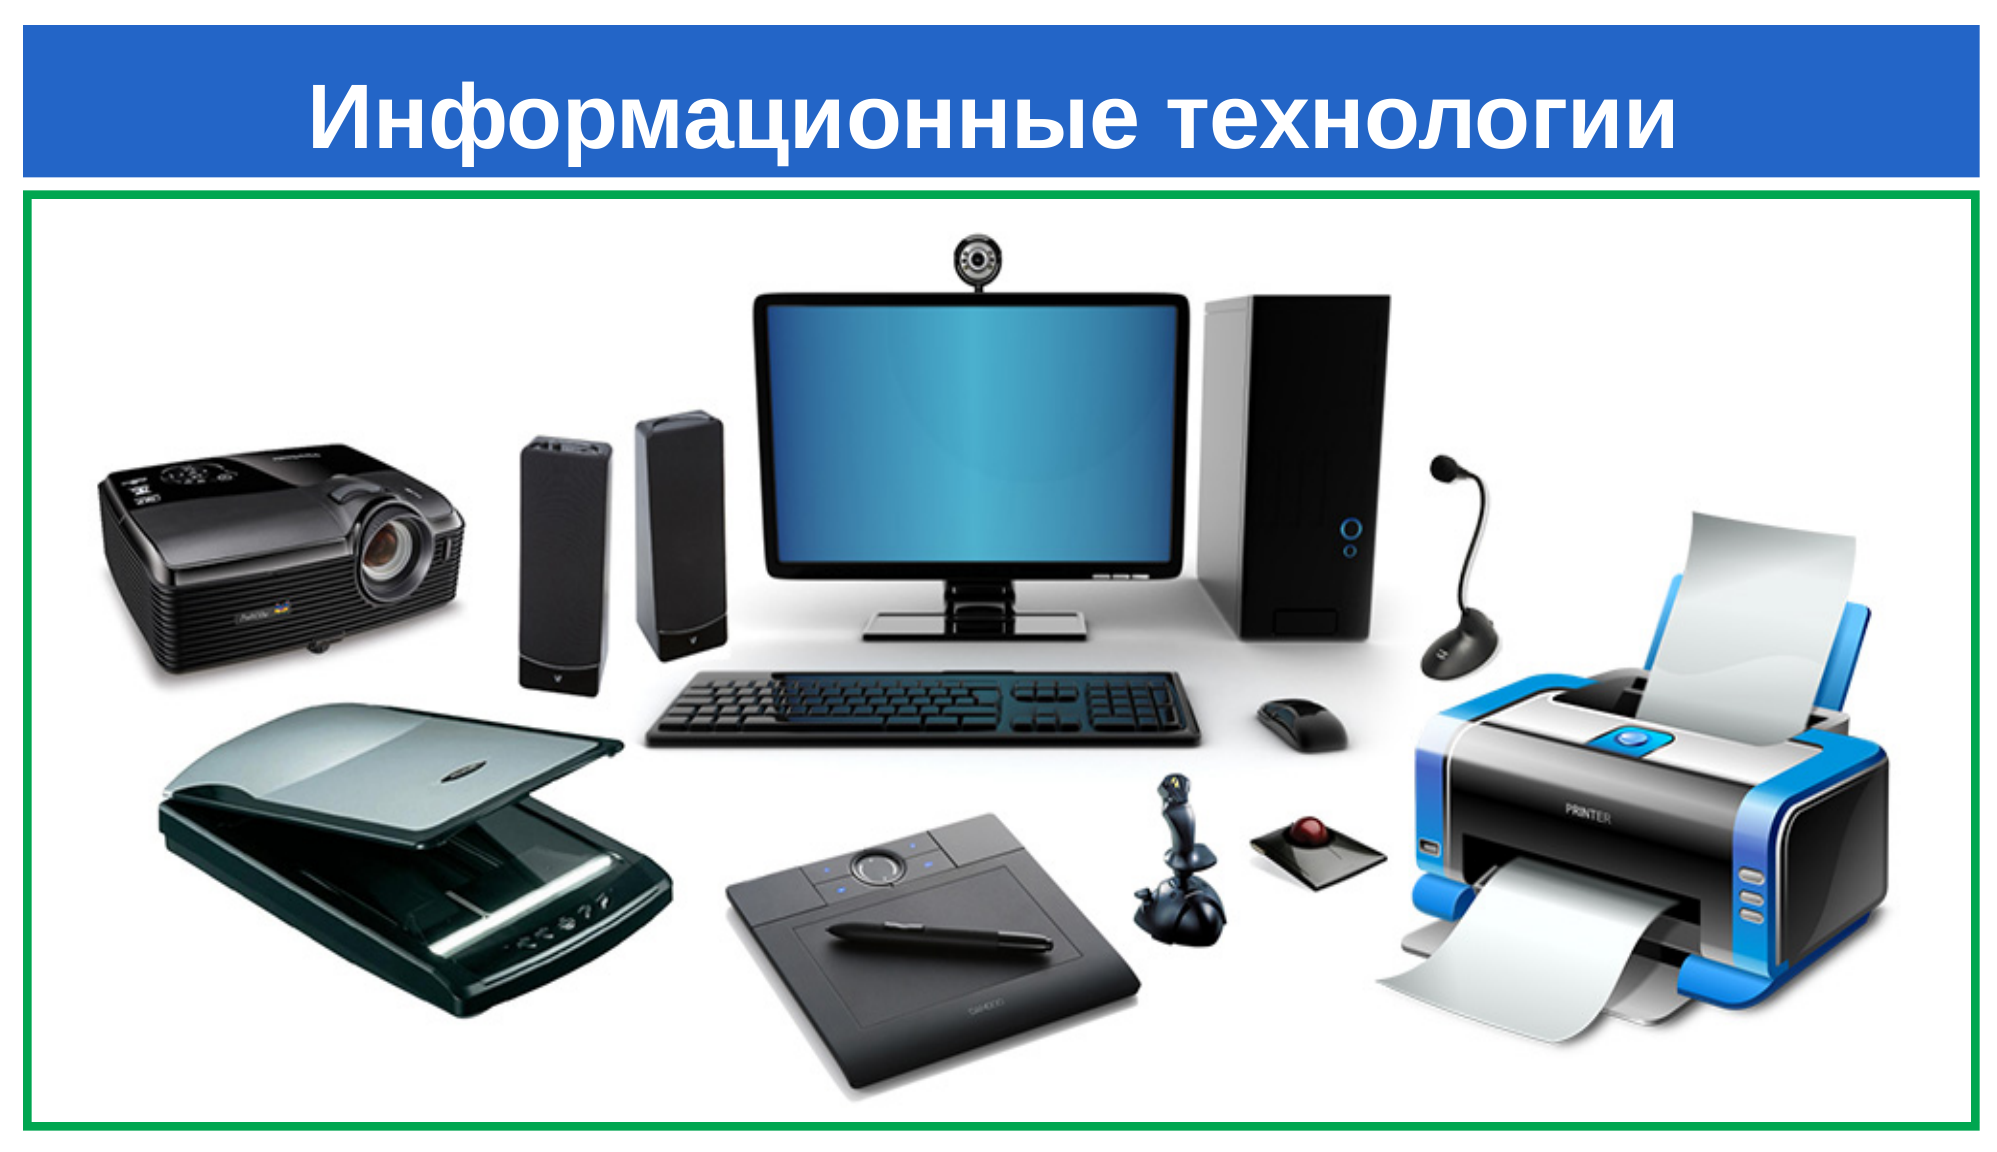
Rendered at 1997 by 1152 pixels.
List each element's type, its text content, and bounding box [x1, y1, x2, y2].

title [60, 50, 1997, 277]
picture [72, 200, 1916, 1114]
text_box Информационные технологии [35, 50, 1949, 167]
